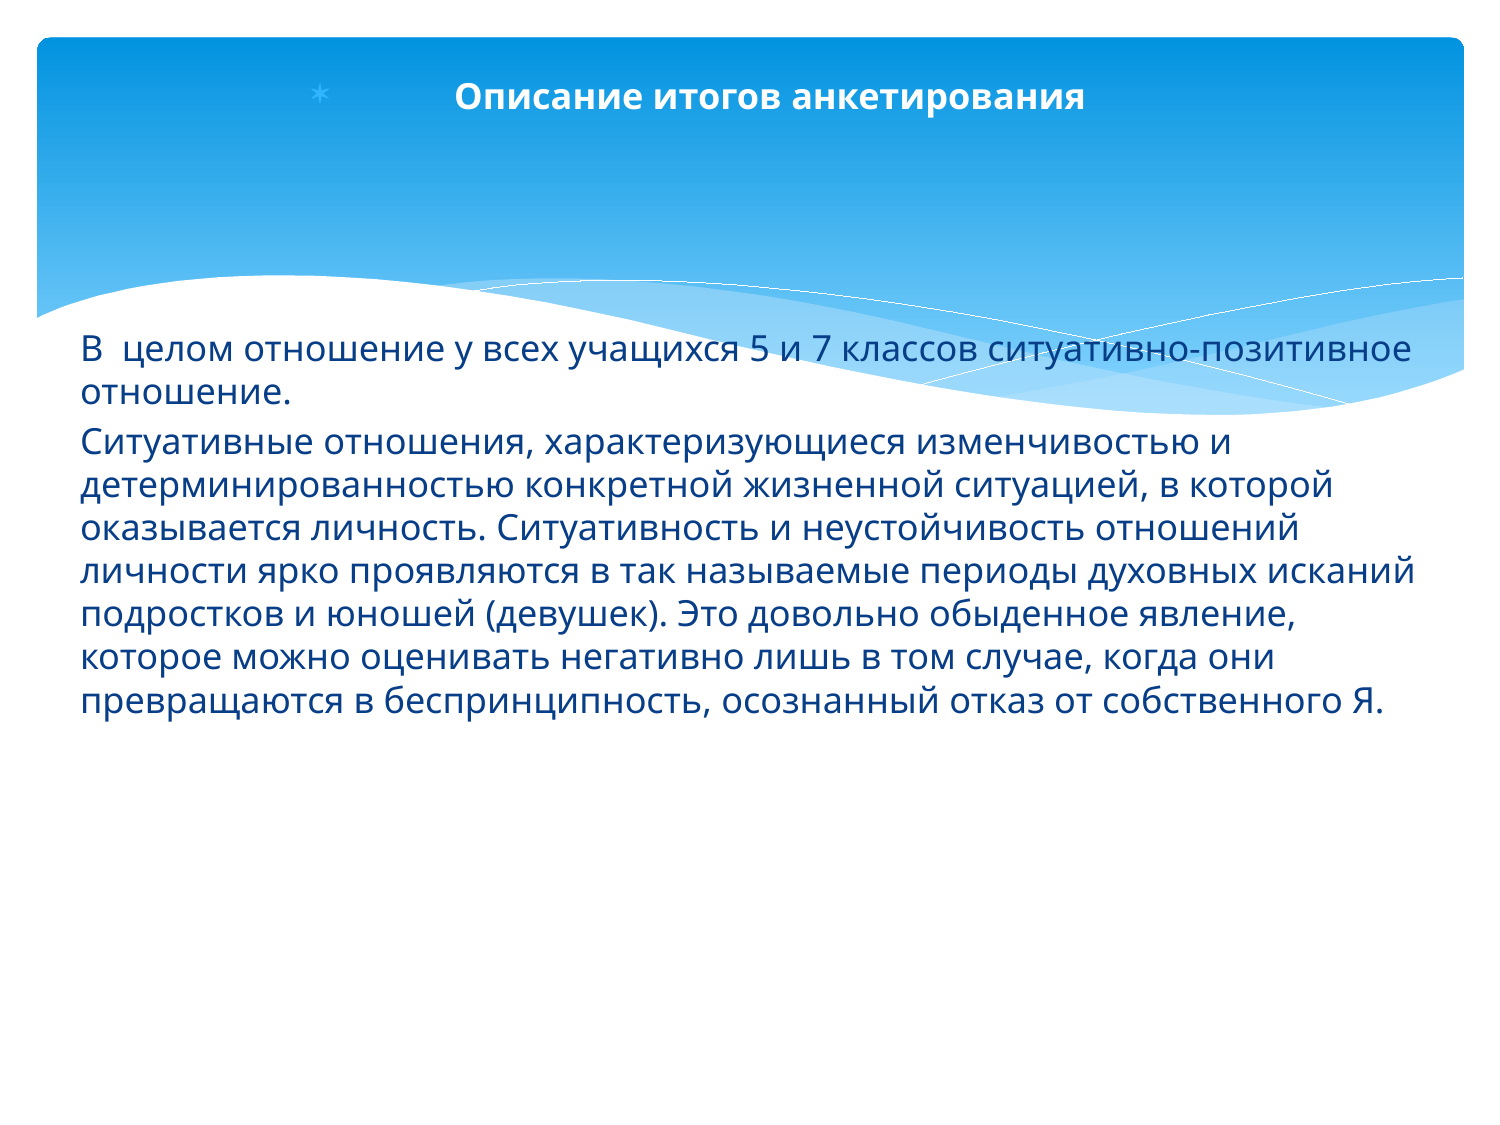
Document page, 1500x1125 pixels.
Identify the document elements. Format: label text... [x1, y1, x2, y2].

list Описание итогов анкетирования В целом отношение у всех учащихся 5 и 7 классов ситуативно-позитивное отношение. Ситуативные отношения, характеризующиеся изменчивостью и детерминированностью конкретной жизненной ситуацией, в которой оказывается личность. Ситуативность и неустойчивость отношений личности ярко проявляются в так называемые периоды духовных исканий подростков и юношей (девушек). Это довольно обыденное явление, которое можно оценивать негативно лишь в том случае, когда они превращаются в беспринципность, осознанный отказ от собственного Я. [64, 66, 1447, 776]
